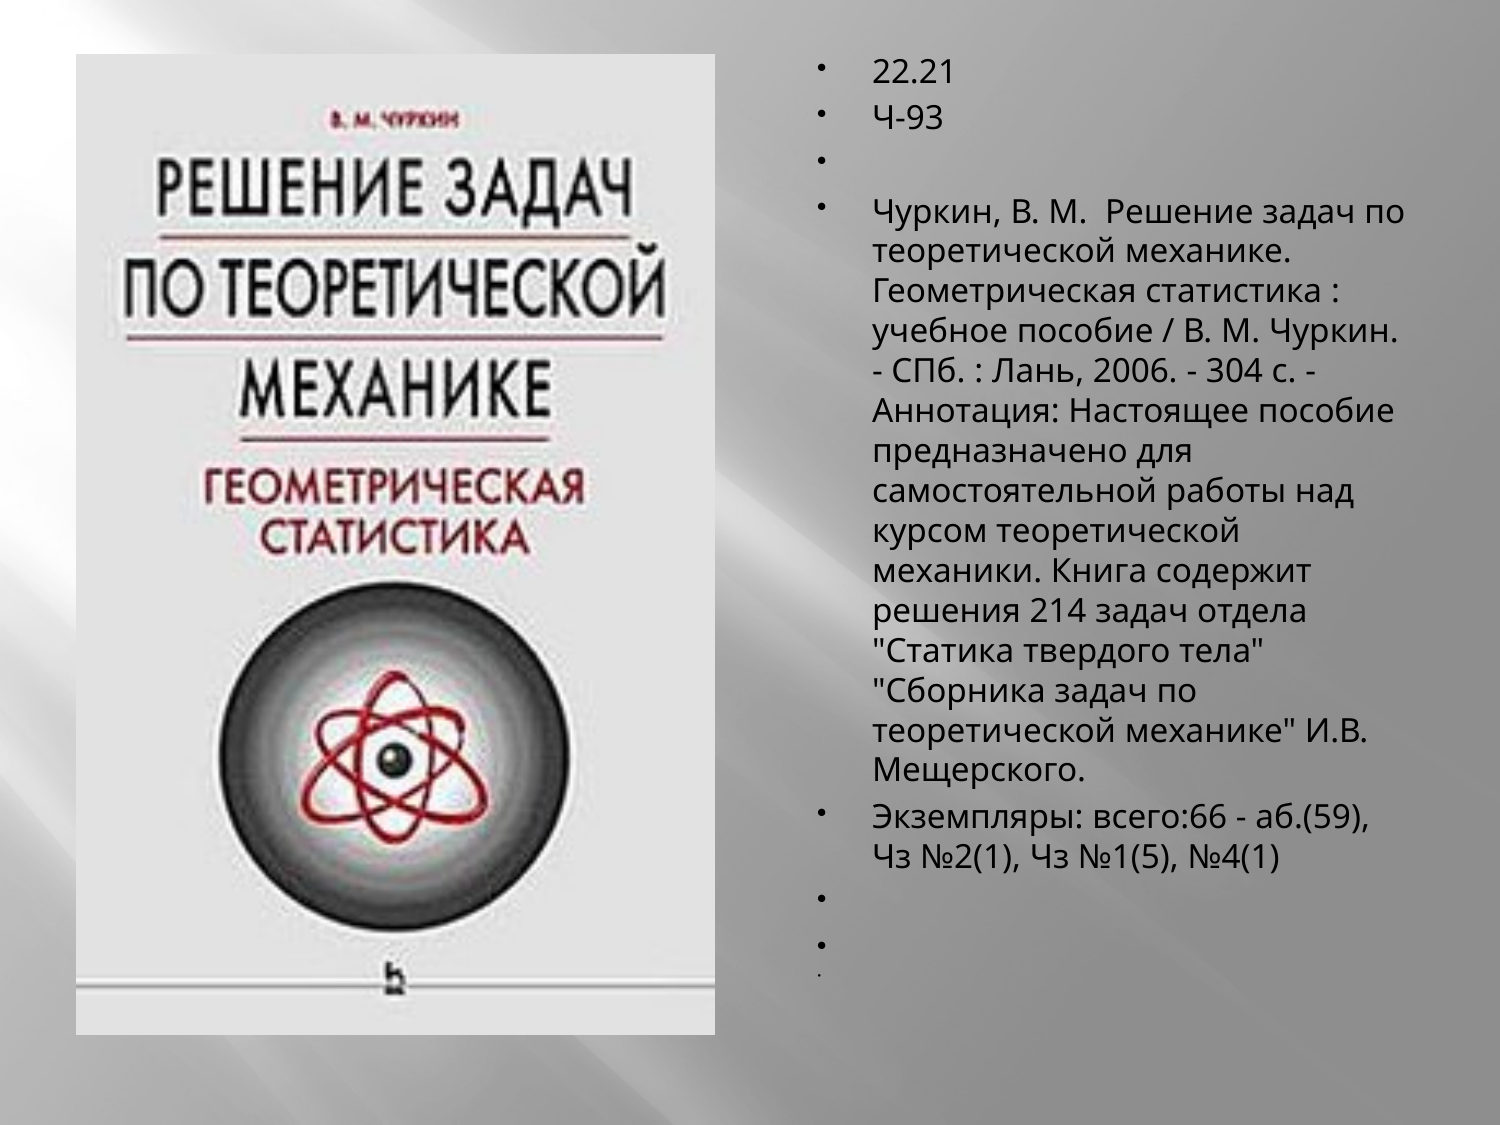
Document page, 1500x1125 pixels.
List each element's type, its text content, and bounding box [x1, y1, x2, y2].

picture [76, 54, 715, 1036]
list 22.21 Ч-93 Чуркин, В. М. Решение задач по теоретической механике. Геометрическая статистика : учебное пособие / В. М. Чуркин. - СПб. : Лань, 2006. - 304 с. - Аннотация: Настоящее пособие предназначено для самостоятельной работы над курсом теоретической механики. Книга содержит решения 214 задач отдела "Статика твердого тела" "Сборника задач по теоретической механике" И.В. Мещерского. Экземпляры: всего:66 - аб.(59), Чз №2(1), Чз №1(5), №4(1) [785, 42, 1425, 1035]
